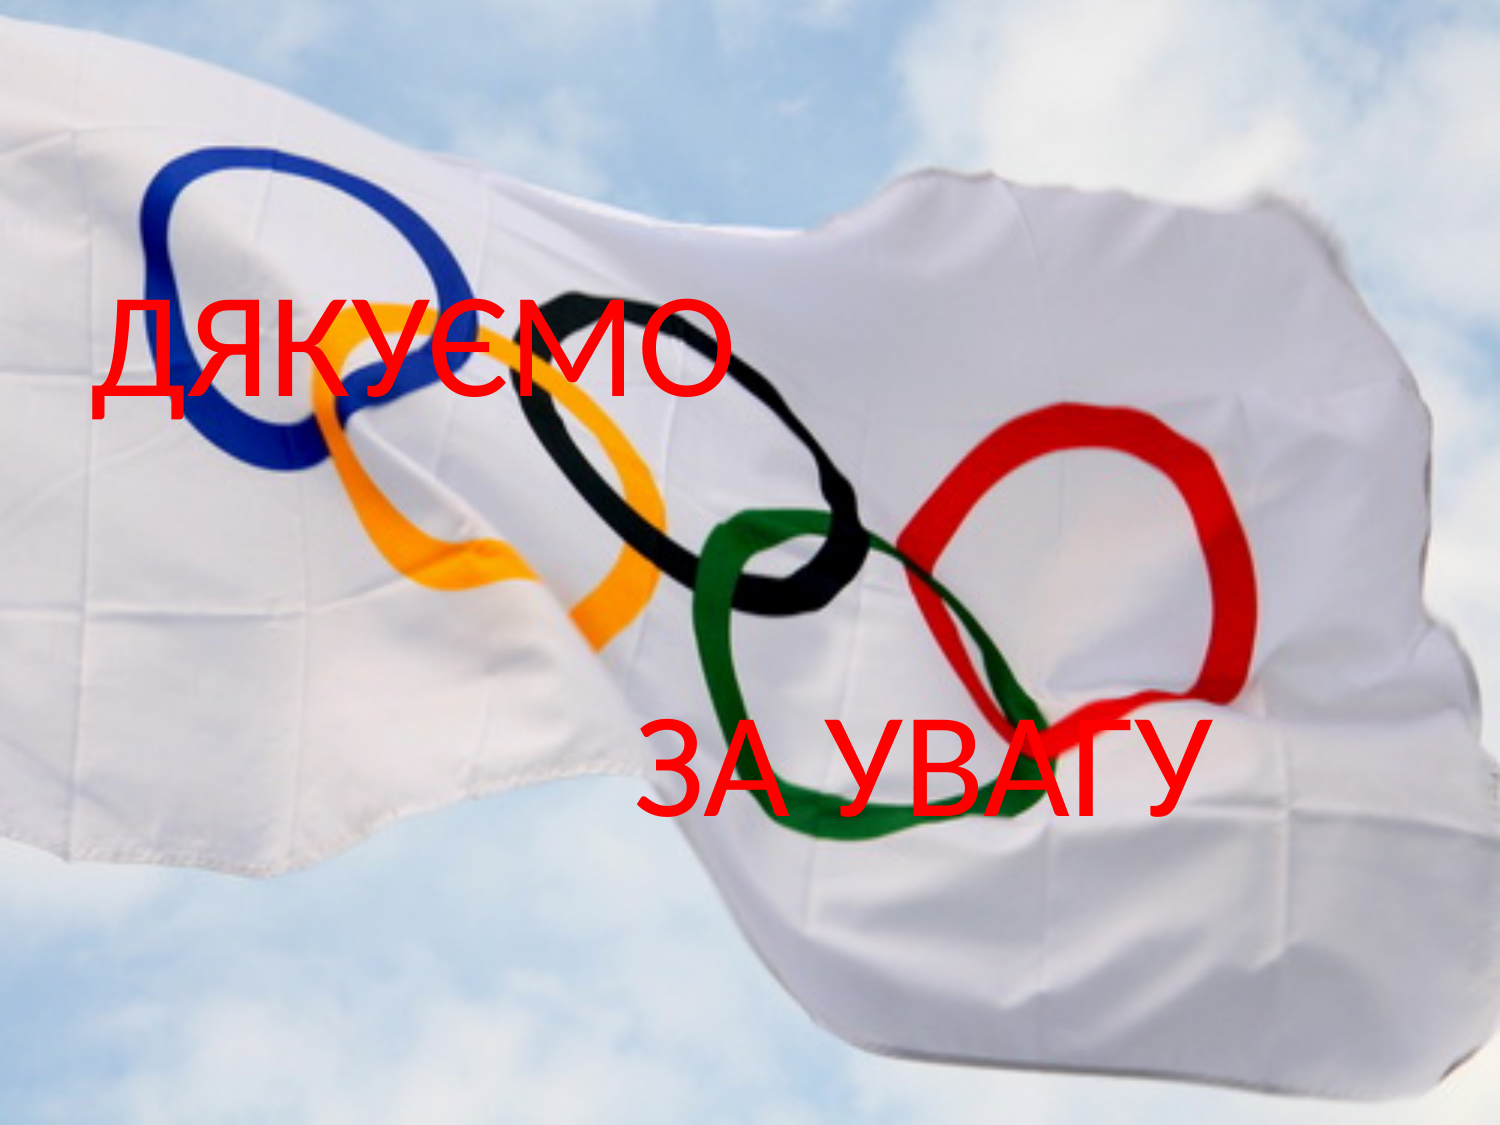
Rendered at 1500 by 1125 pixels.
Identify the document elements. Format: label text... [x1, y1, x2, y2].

picture [0, 0, 1500, 1125]
list ДЯКУЄМО ЗА УВАГУ [75, 35, 1425, 1005]
